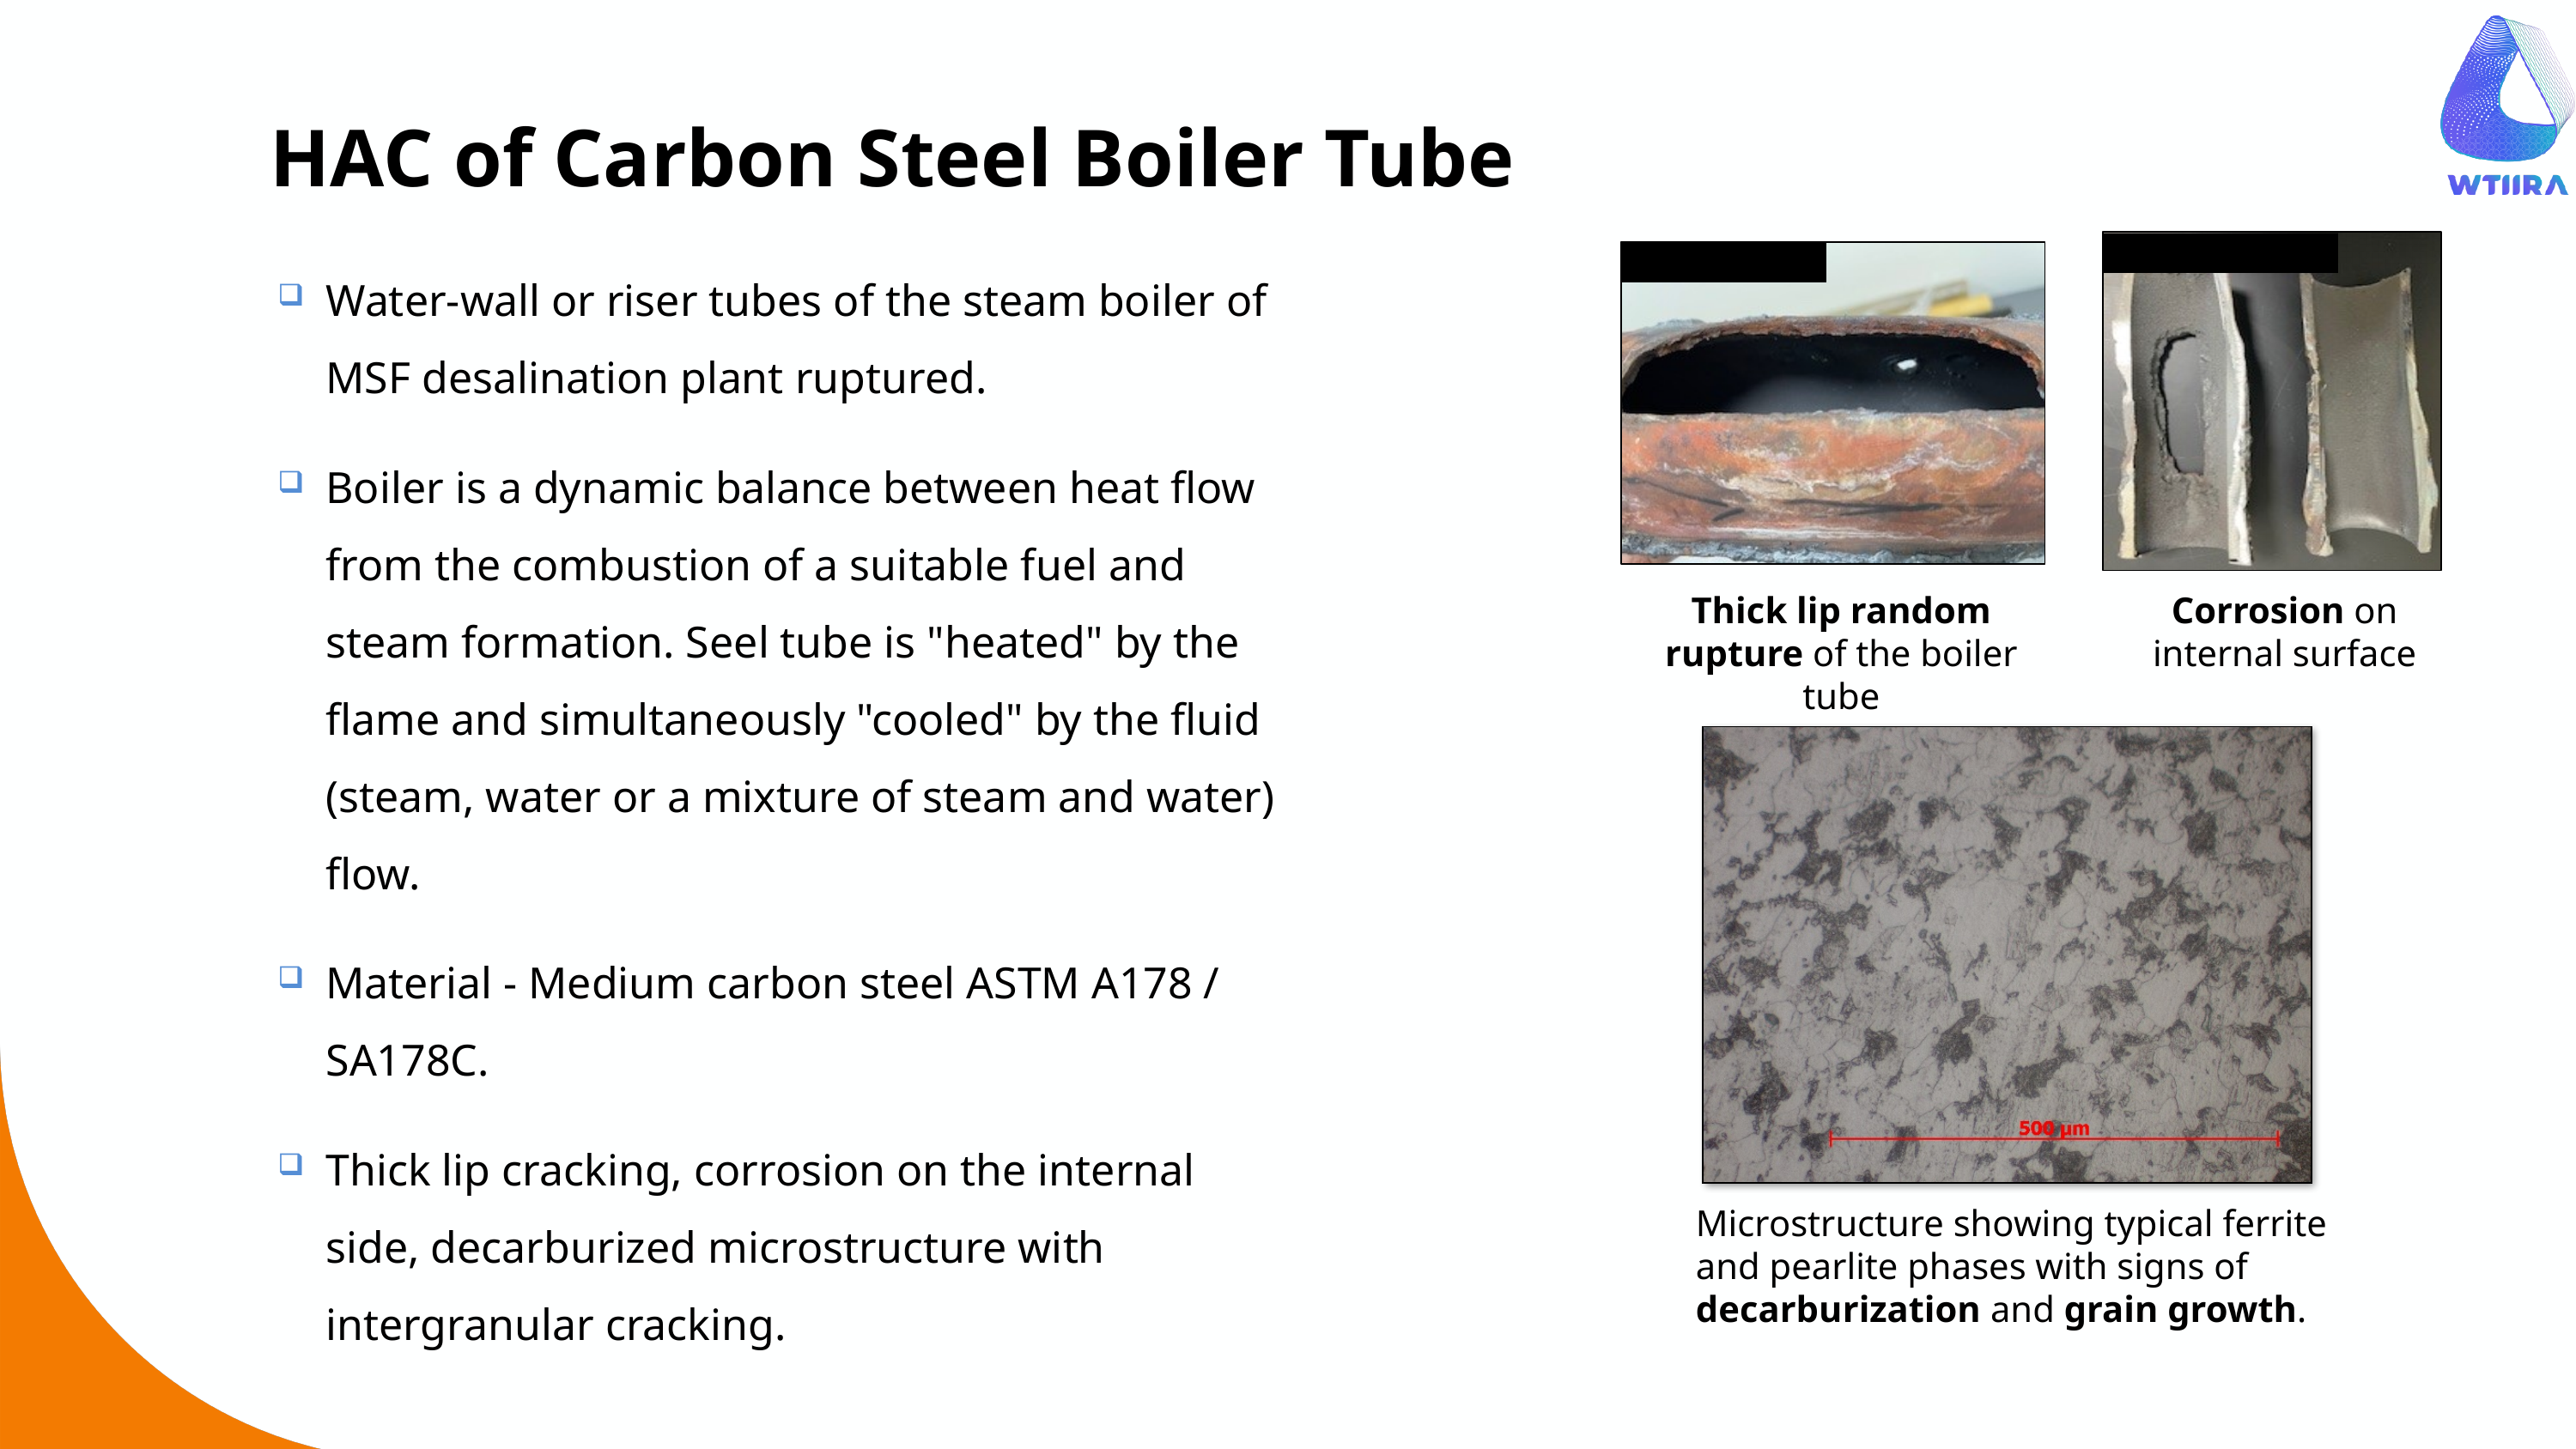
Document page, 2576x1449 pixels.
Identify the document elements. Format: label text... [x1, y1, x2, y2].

picture [1703, 727, 2312, 1183]
text_box Corrosion on internal surface [2129, 581, 2440, 680]
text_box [2103, 232, 2441, 570]
text_box Water-wall or riser tubes of the steam boiler of MSF desalination plant ruptured. Boiler is a dynamic balance between heat flow from the combustion of a suitable fuel and steam formation. Seel tube is "heated" by the flame and simultaneously "cooled" by the fluid (steam, water or a mixture of steam and water) flow. Material - Medium carbon steel ASTM A178 / SA178C. Thick lip cracking, corrosion on the internal side, decarburized microstructure with intergranular cracking. [264, 241, 1293, 1355]
text_box [0, 1043, 417, 1449]
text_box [1620, 240, 2044, 564]
text_box Microstructure showing typical ferrite and pearlite phases with signs of decarburization and grain growth. [1683, 1194, 2346, 1336]
text_box HAC of Carbon Steel Boiler Tube [258, 101, 2415, 209]
text_box Thick lip random rupture of the boiler tube [1621, 581, 2061, 724]
picture [2439, 15, 2575, 195]
